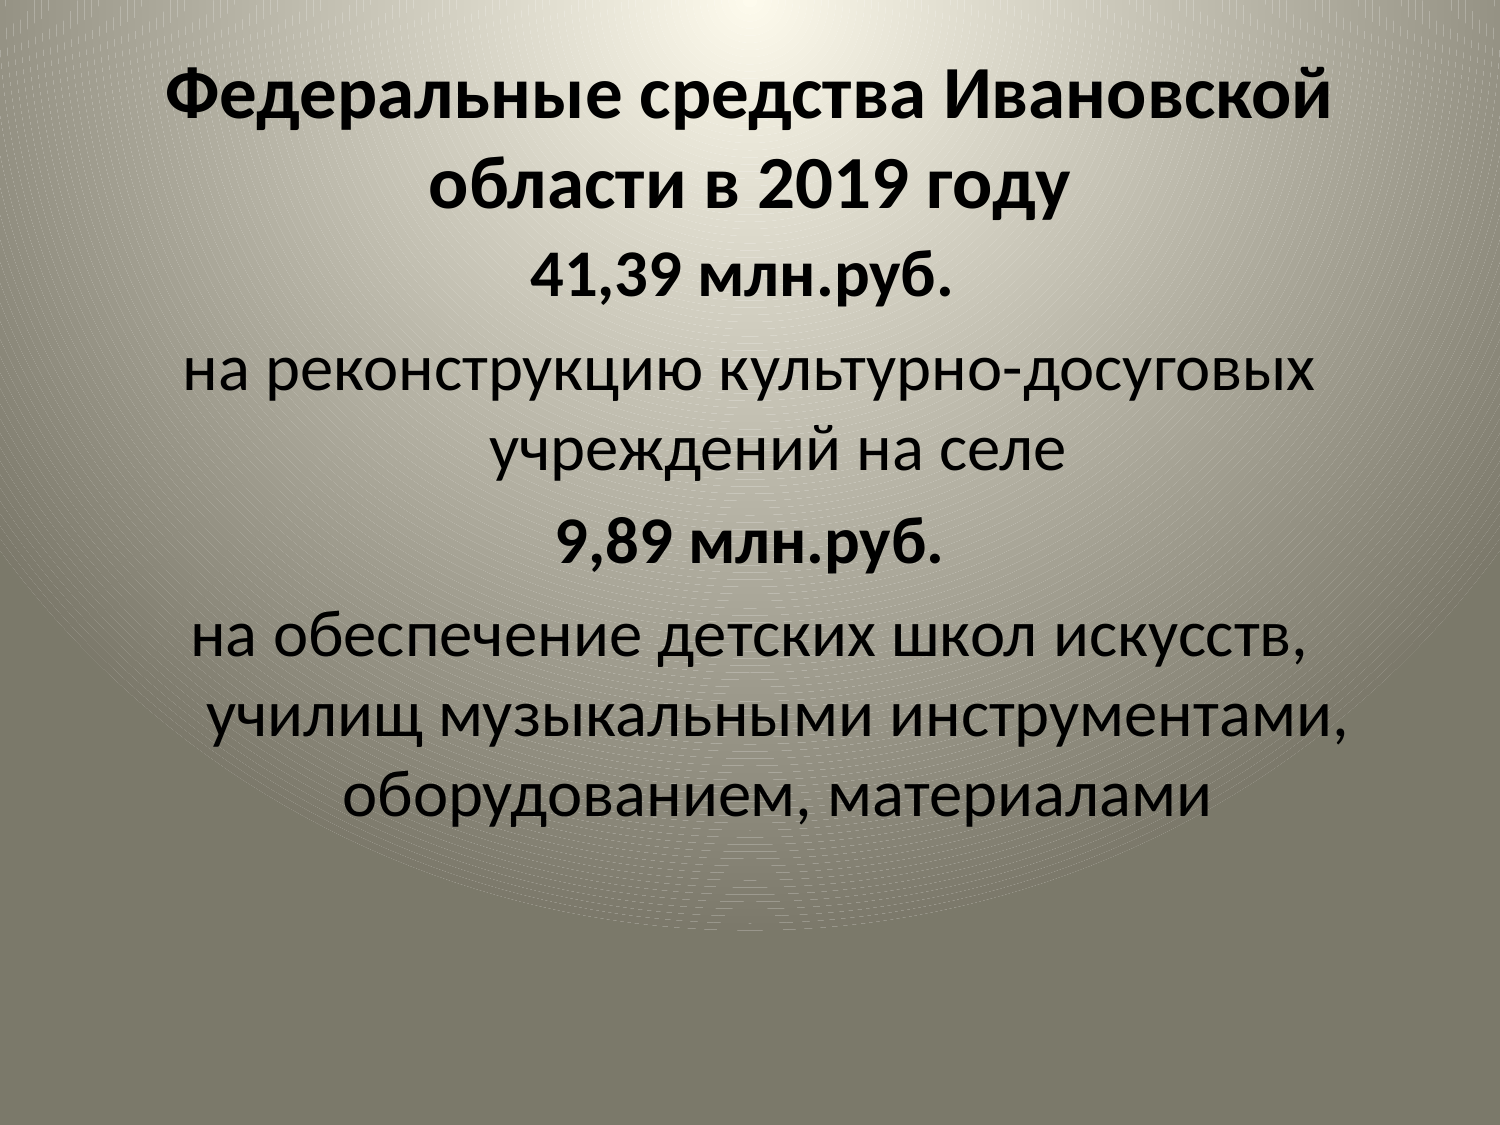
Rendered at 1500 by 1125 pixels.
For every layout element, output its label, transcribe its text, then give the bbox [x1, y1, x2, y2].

list 41,39 млн.руб. на реконструкцию культурно-досуговых учреждений на селе 9,89 млн.руб. на обеспечение детских школ искусств, училищ музыкальными инструментами, оборудованием, материалами [75, 222, 1425, 1005]
title Федеральные средства Ивановской области в 2019 году [75, 45, 1425, 222]
